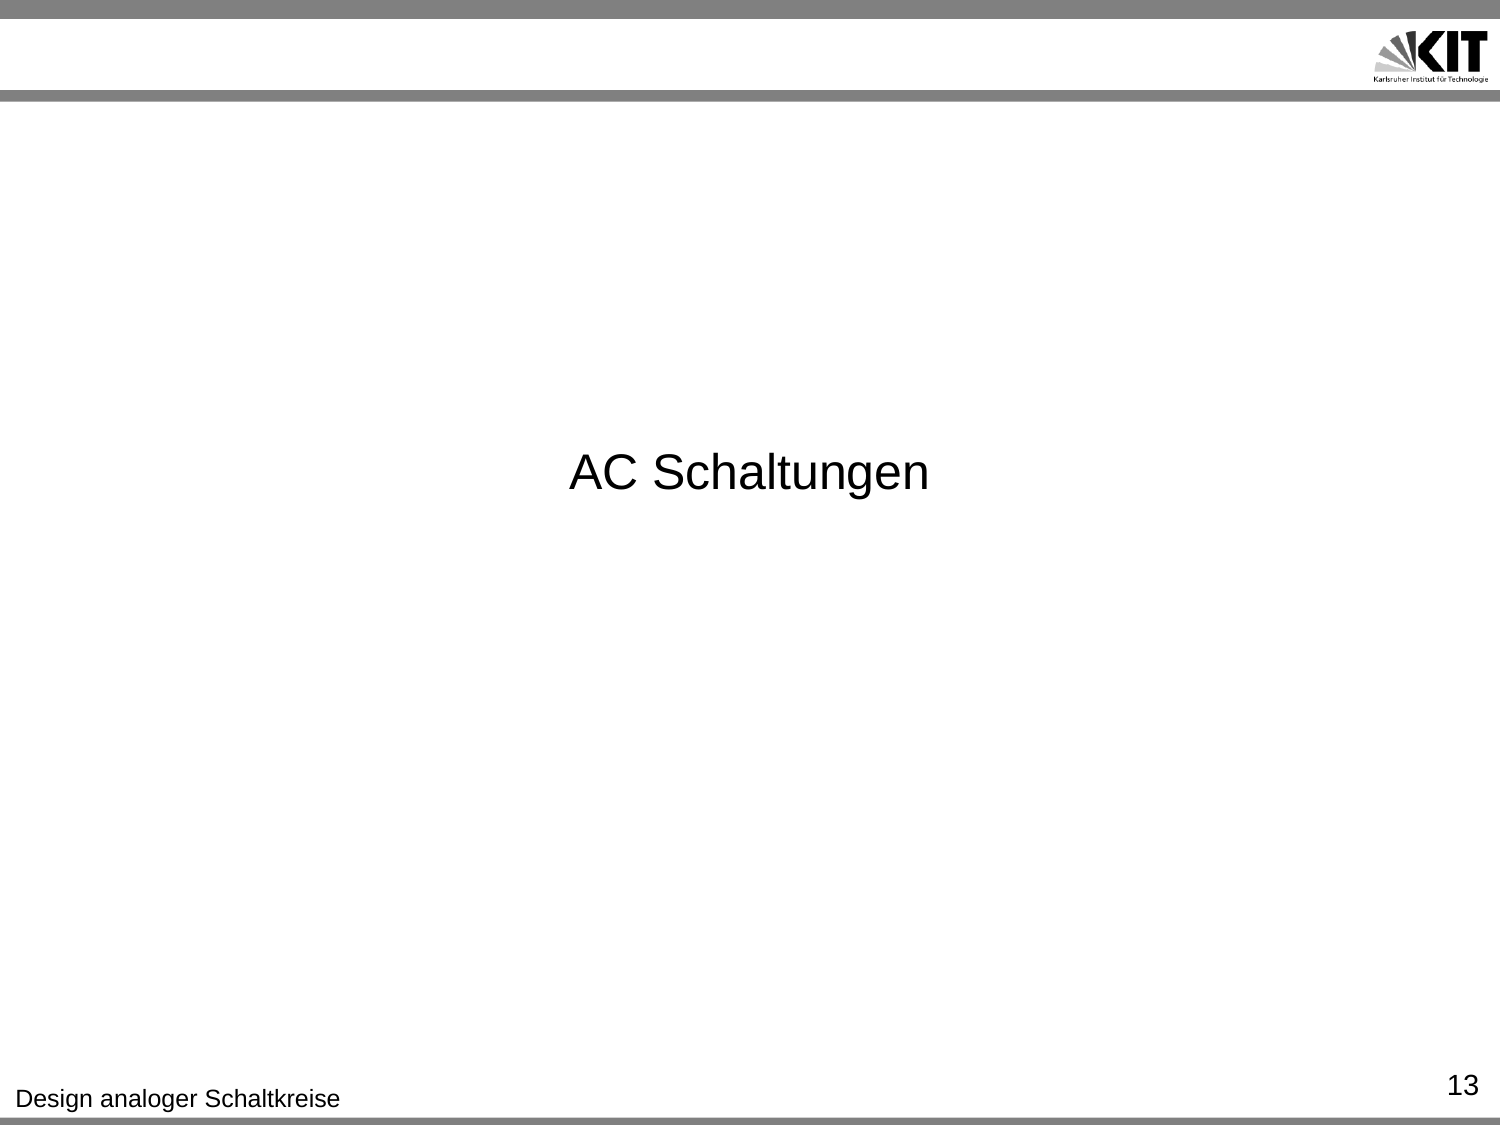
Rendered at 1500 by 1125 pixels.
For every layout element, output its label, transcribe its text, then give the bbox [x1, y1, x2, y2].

slide_number 13 [1364, 1058, 1495, 1094]
picture [1374, 31, 1488, 83]
title AC Schaltungen [112, 349, 1388, 591]
